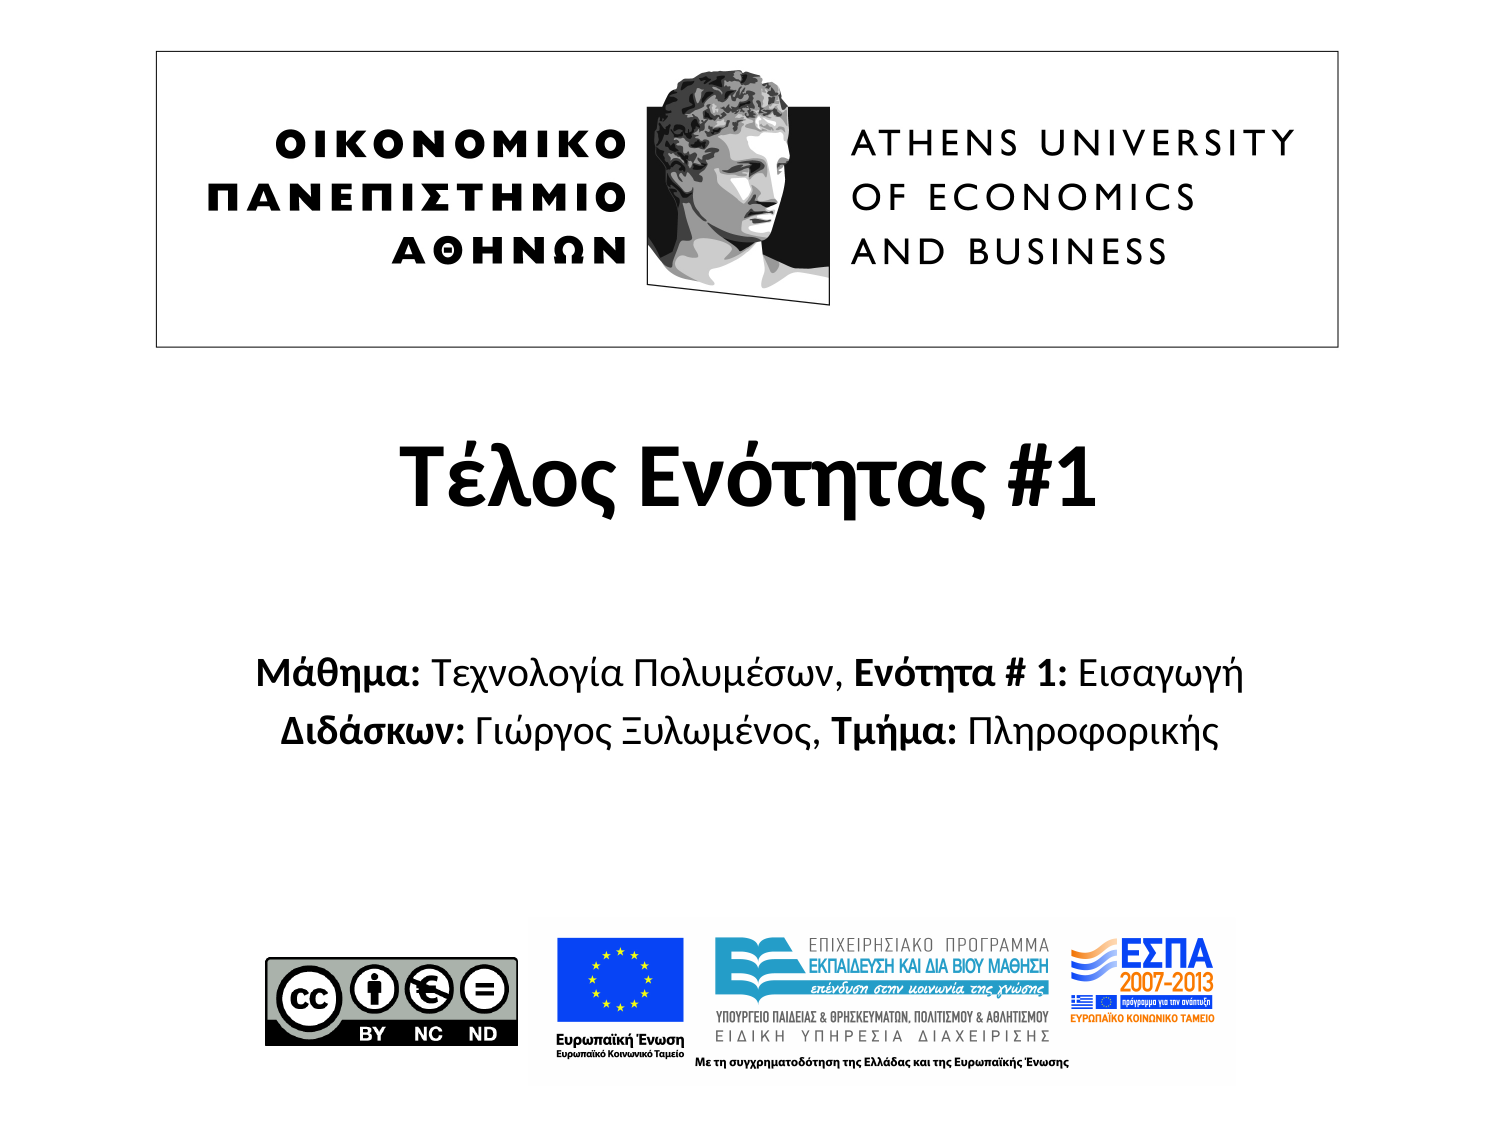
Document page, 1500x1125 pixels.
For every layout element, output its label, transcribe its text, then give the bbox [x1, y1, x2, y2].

picture [528, 916, 1237, 1086]
subtitle Μάθημα: Τεχνολογία Πολυμέσων, Ενότητα # 1: Εισαγωγή Διδάσκων: Γιώργος Ξυλωμένος, Τμήμα: Πληροφορικής [112, 637, 1388, 925]
title Τέλος Ενότητας #1 [112, 349, 1388, 591]
picture [147, 42, 1347, 349]
picture [265, 957, 518, 1046]
